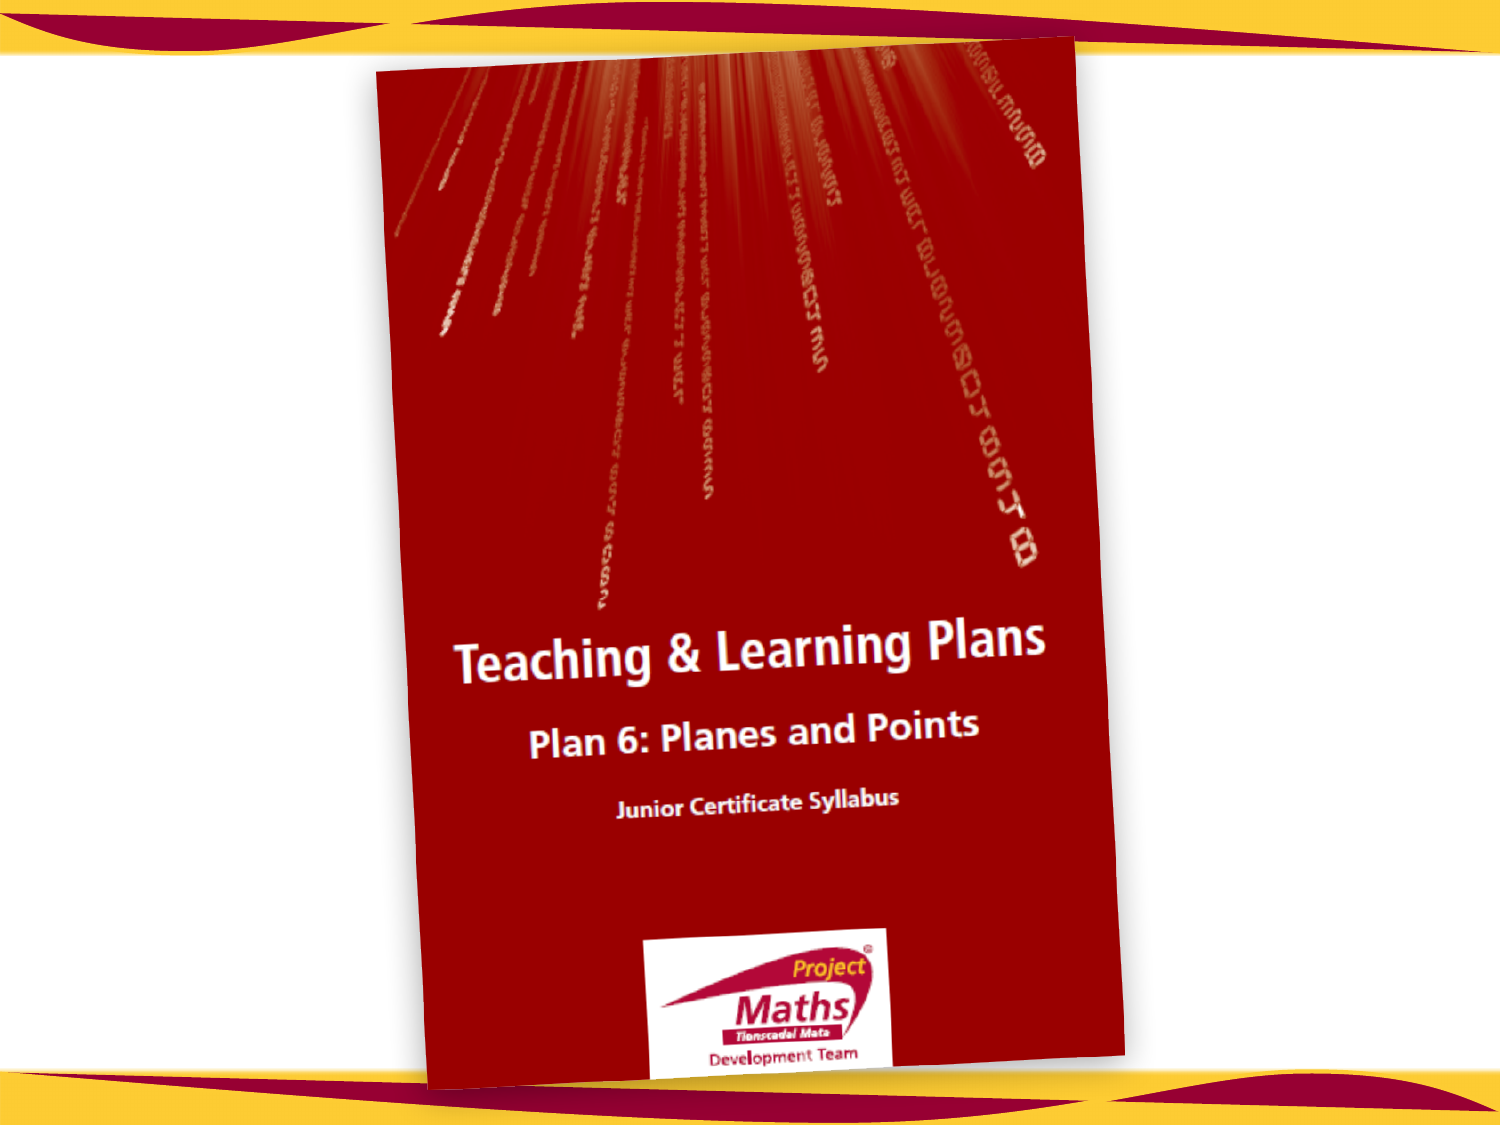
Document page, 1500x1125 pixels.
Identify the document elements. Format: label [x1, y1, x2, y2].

picture [376, 37, 1125, 1090]
